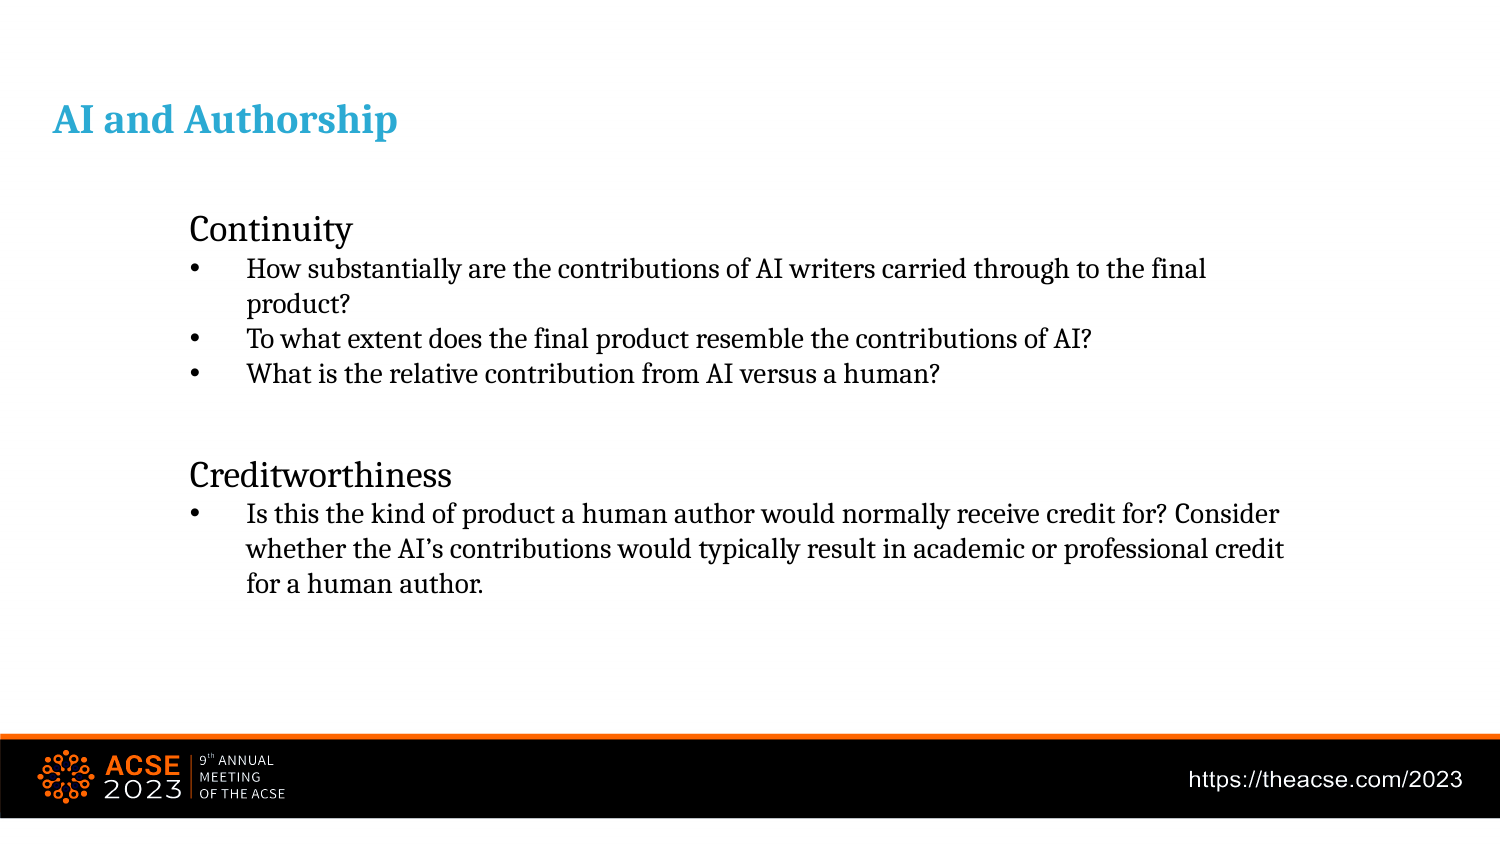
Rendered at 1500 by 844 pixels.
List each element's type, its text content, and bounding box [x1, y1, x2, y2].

text_box Continuity How substantially are the contributions of AI writers carried through to the final product? To what extent does the final product resemble the contributions of AI? What is the relative contribution from AI versus a human? Creditworthiness Is this the kind of product a human author would normally receive credit for? Consider whether the AI’s contributions would typically result in academic or professional credit for a human author. [174, 196, 1325, 694]
text_box AI and Authorship [37, 84, 1113, 197]
picture [0, 0, 1500, 844]
